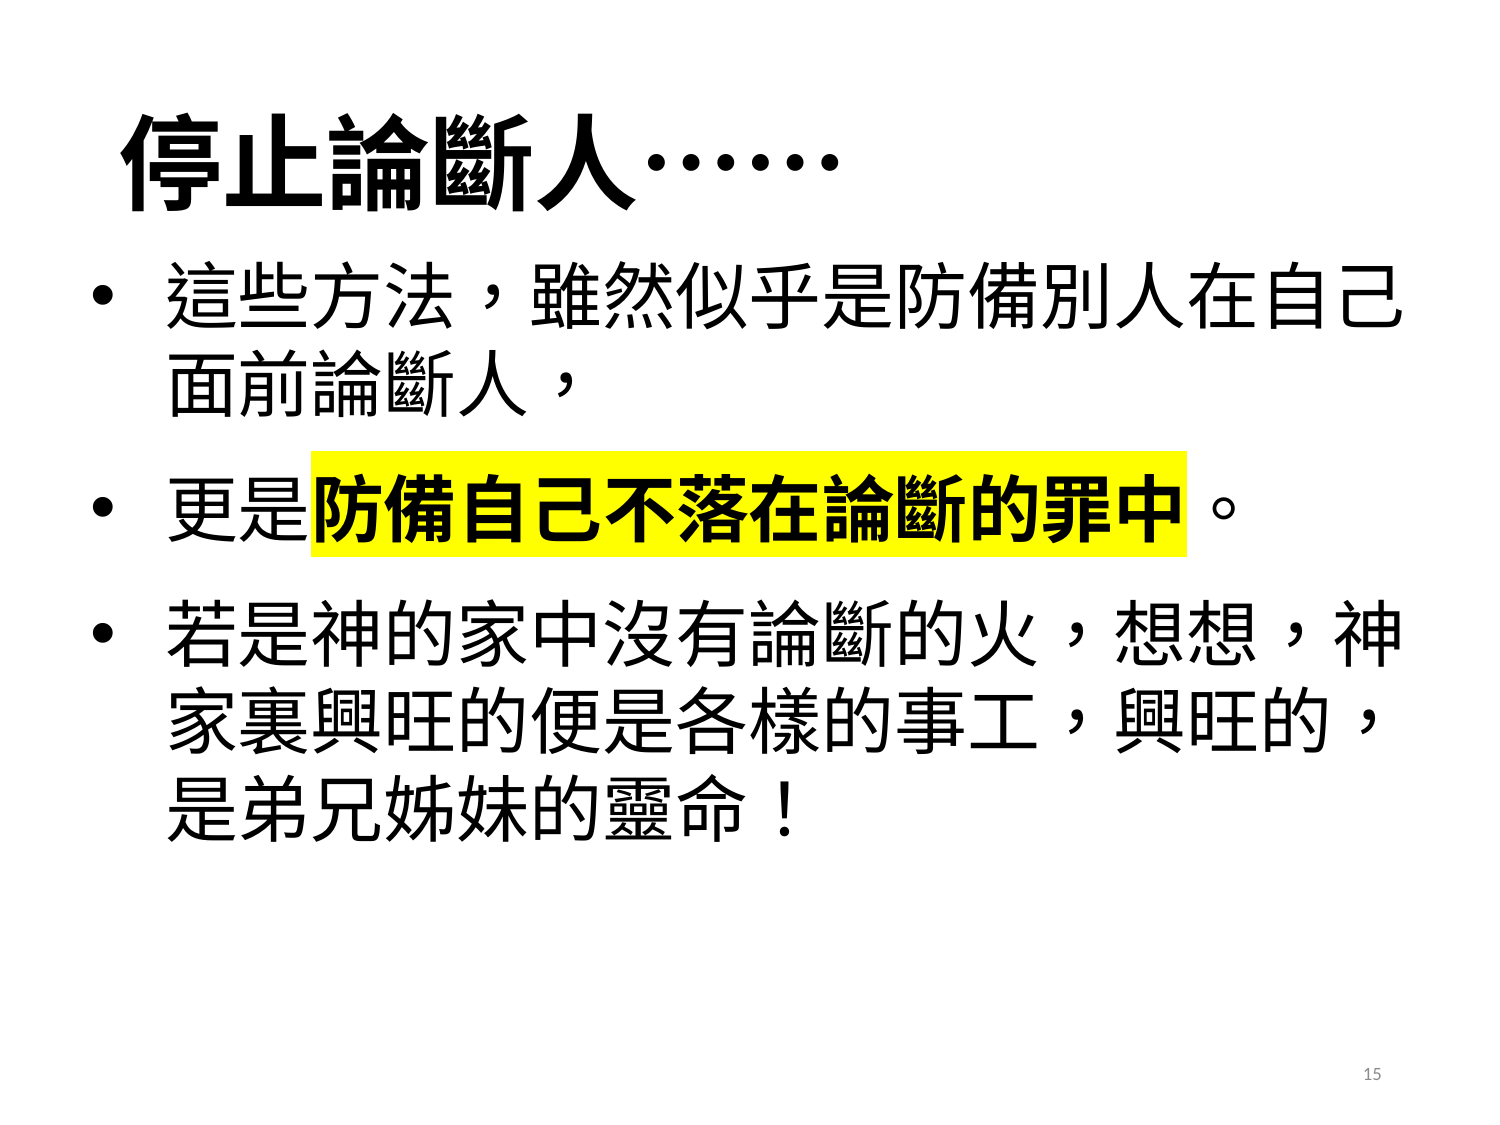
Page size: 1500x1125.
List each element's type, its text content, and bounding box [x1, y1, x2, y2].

slide_number 15 [1059, 1042, 1397, 1103]
title 停止論斷人…… [103, 59, 1397, 243]
list 這些方法，雖然似乎是防備別人在自己面前論斷人， 更是防備自己不落在論斷的罪中。 若是神的家中沒有論斷的火，想想，神家裏興旺的便是各樣的事工，興旺的，是弟兄姊妹的靈命！ [75, 243, 1447, 1080]
